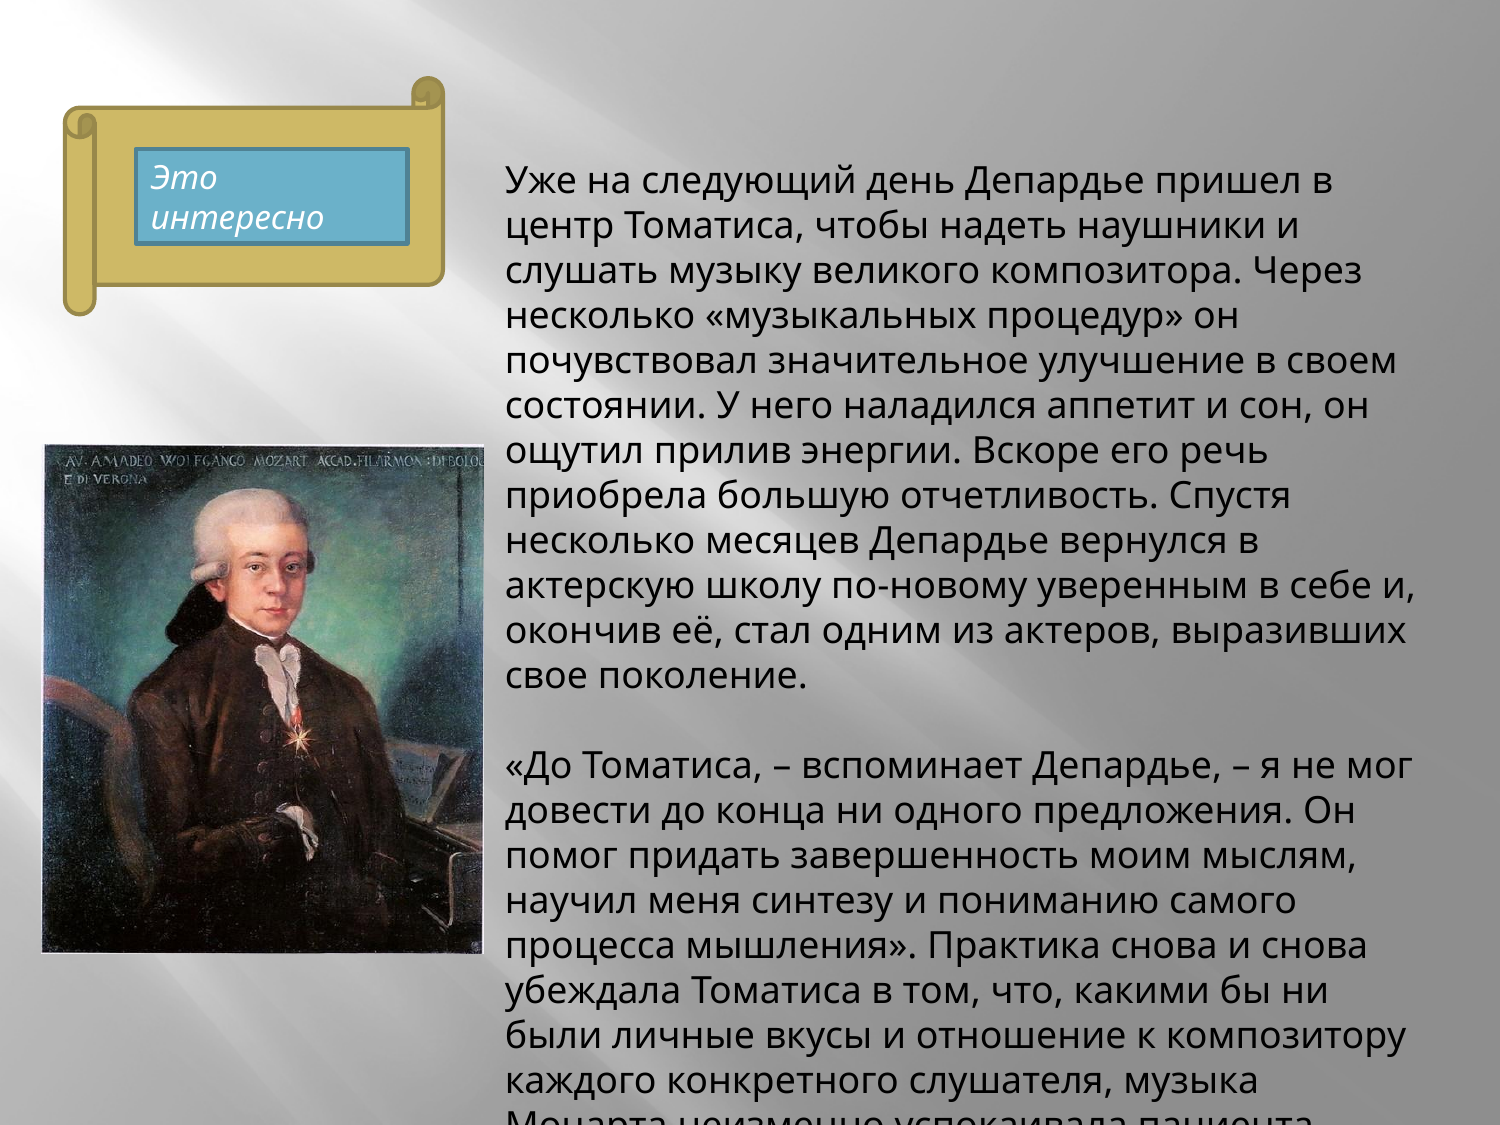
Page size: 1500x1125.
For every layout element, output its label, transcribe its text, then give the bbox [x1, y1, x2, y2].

picture [40, 444, 484, 954]
text_box Уже на следующий день Депардье пришел в центр Томатиса, чтобы надеть наушники и слушать музыку великого композитора. Через несколько «музыкальных процедур» он почувствовал значительное улучшение в своем состоянии. У него наладился аппетит и сон, он ощутил прилив энергии. Вскоре его речь приобрела большую отчетливость. Спустя несколько месяцев Депардье вернулся в актерскую школу по-новому уверенным в себе и, окончив её, стал одним из актеров, выразивших свое поколение. «До Томатиса, – вспоминает Депардье, – я не мог довести до конца ни одного предложения. Он помог придать завершенность моим мыслям, научил меня синтезу и пониманию самого процесса мышления». Практика снова и снова убеждала Томатиса в том, что, какими бы ни были личные вкусы и отношение к композитору каждого конкретного слушателя, музыка Моцарта неизменно успокаивала пациента, улучшала его пространственное [490, 148, 1436, 1125]
text_box [62, 76, 446, 317]
text_box Это интересно [134, 147, 410, 246]
